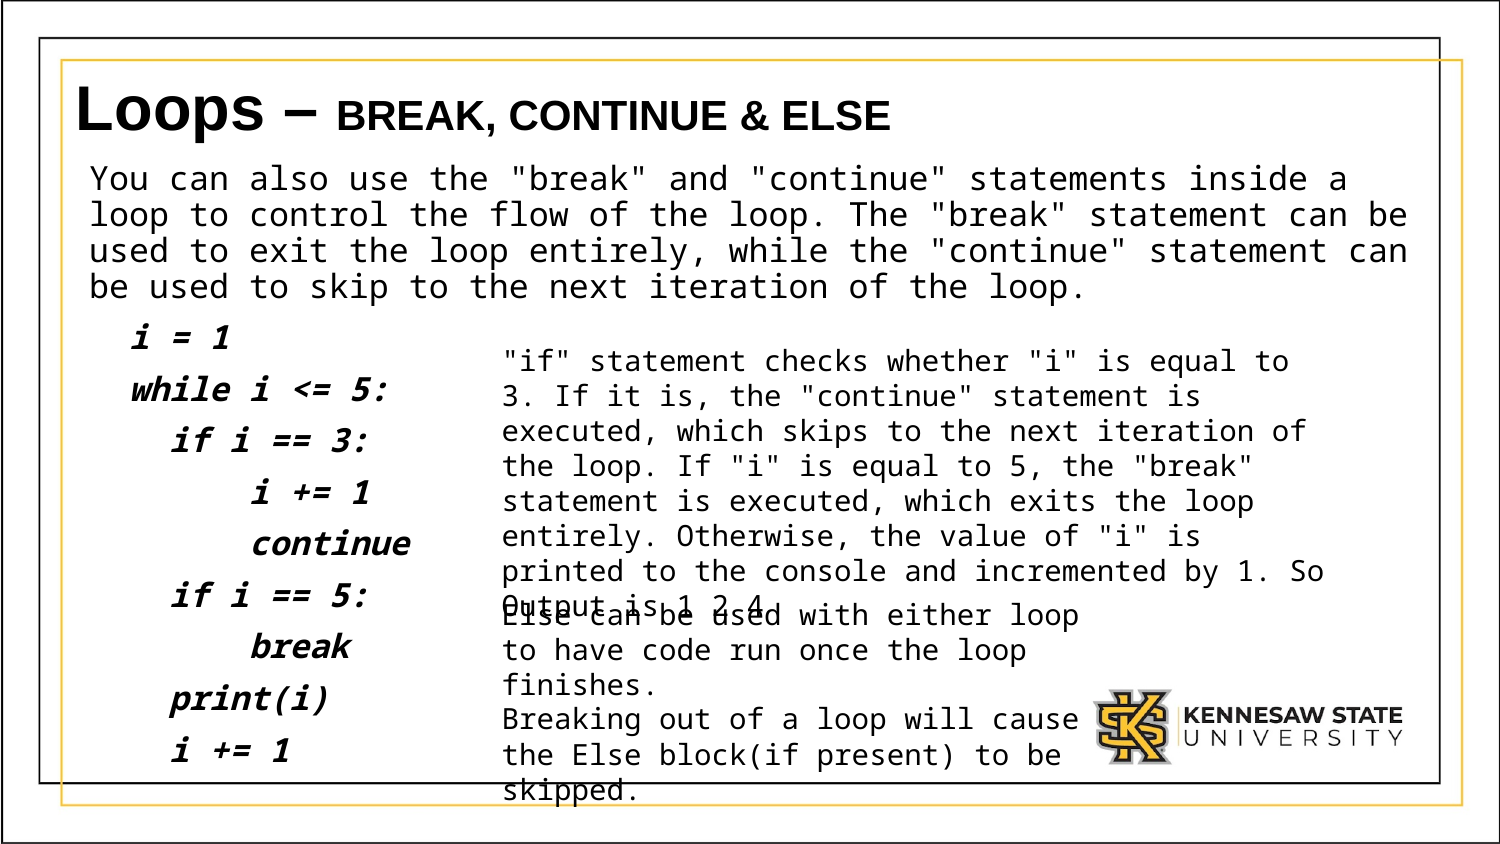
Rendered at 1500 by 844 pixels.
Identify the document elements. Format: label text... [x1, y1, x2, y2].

picture [0, 0, 1500, 844]
text_box Else can be used with either loop to have code run once the loop finishes. Breaking out of a loop will cause the Else block(if present) to be skipped. [486, 588, 1111, 814]
text_box "if" statement checks whether "i" is equal to 3. If it is, the "continue" statement is executed, which skips to the next iteration of the loop. If "i" is equal to 5, the "break" statement is executed, which exits the loop entirely. Otherwise, the value of "i" is printed to the console and incremented by 1. So Output is 1 2 4 [486, 335, 1356, 665]
title Loops – BREAK, CONTINUE & ELSE [60, 62, 1442, 154]
list You can also use the "break" and "continue" statements inside a loop to control the flow of the loop. The "break" statement can be used to exit the loop entirely, while the "continue" statement can be used to skip to the next iteration of the loop. i = 1 while i <= 5: if i == 3: i += 1 continue if i == 5: break print(i) i += 1 [60, 154, 1442, 772]
